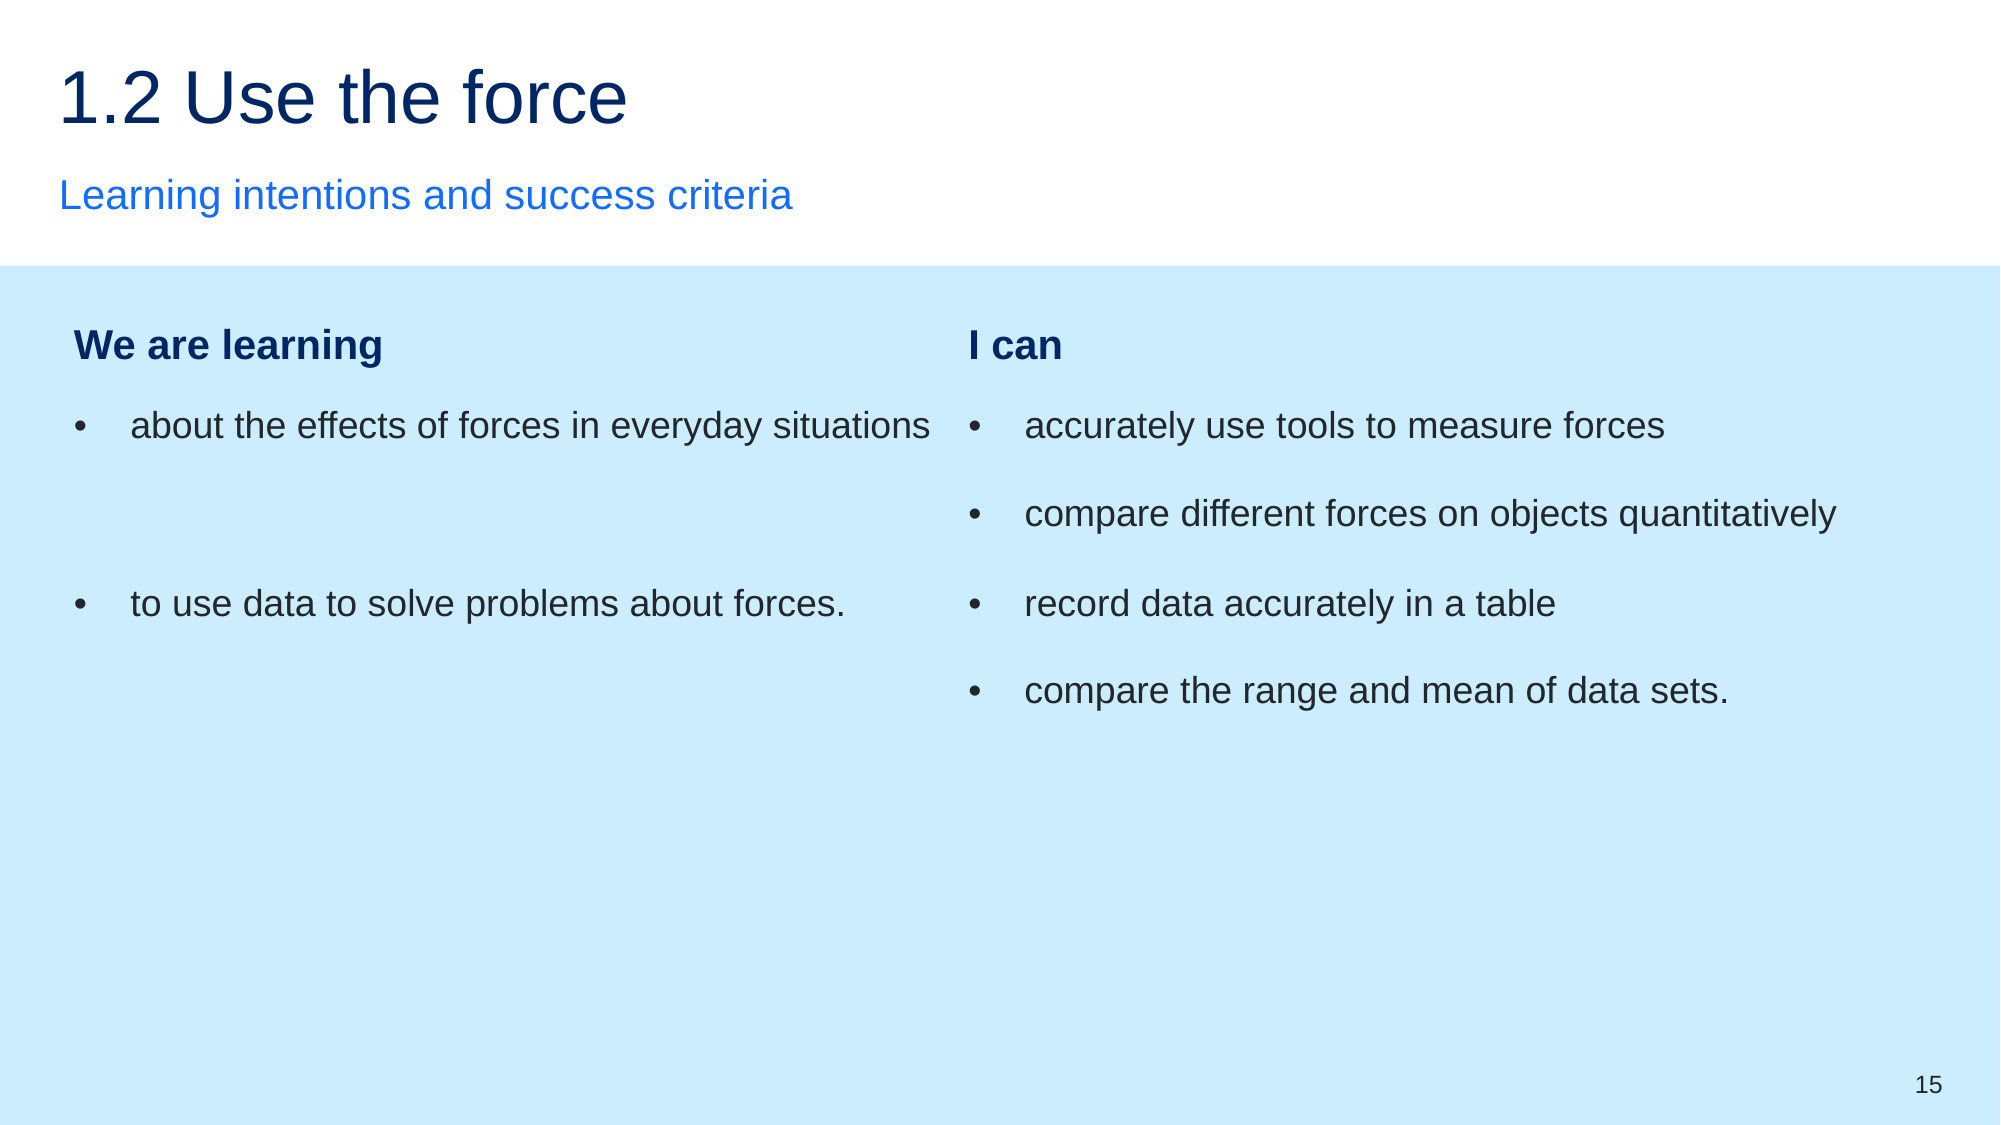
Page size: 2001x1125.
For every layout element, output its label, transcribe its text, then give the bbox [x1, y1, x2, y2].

slide_number 15 [1824, 1068, 1943, 1099]
table_cell about the effects of forces in everyday situations [59, 376, 953, 554]
table_header We are learning [59, 314, 953, 376]
title 1.2 Use the force [59, 59, 1743, 145]
table_cell to use data to solve problems about forces. [59, 554, 953, 719]
table_cell accurately use tools to measure forces compare different forces on objects quantitatively [953, 376, 1884, 554]
table_cell record data accurately in a table compare the range and mean of data sets. [953, 554, 1884, 719]
list Learning intentions and success criteria [59, 166, 1713, 218]
table_header I can [953, 314, 1884, 376]
